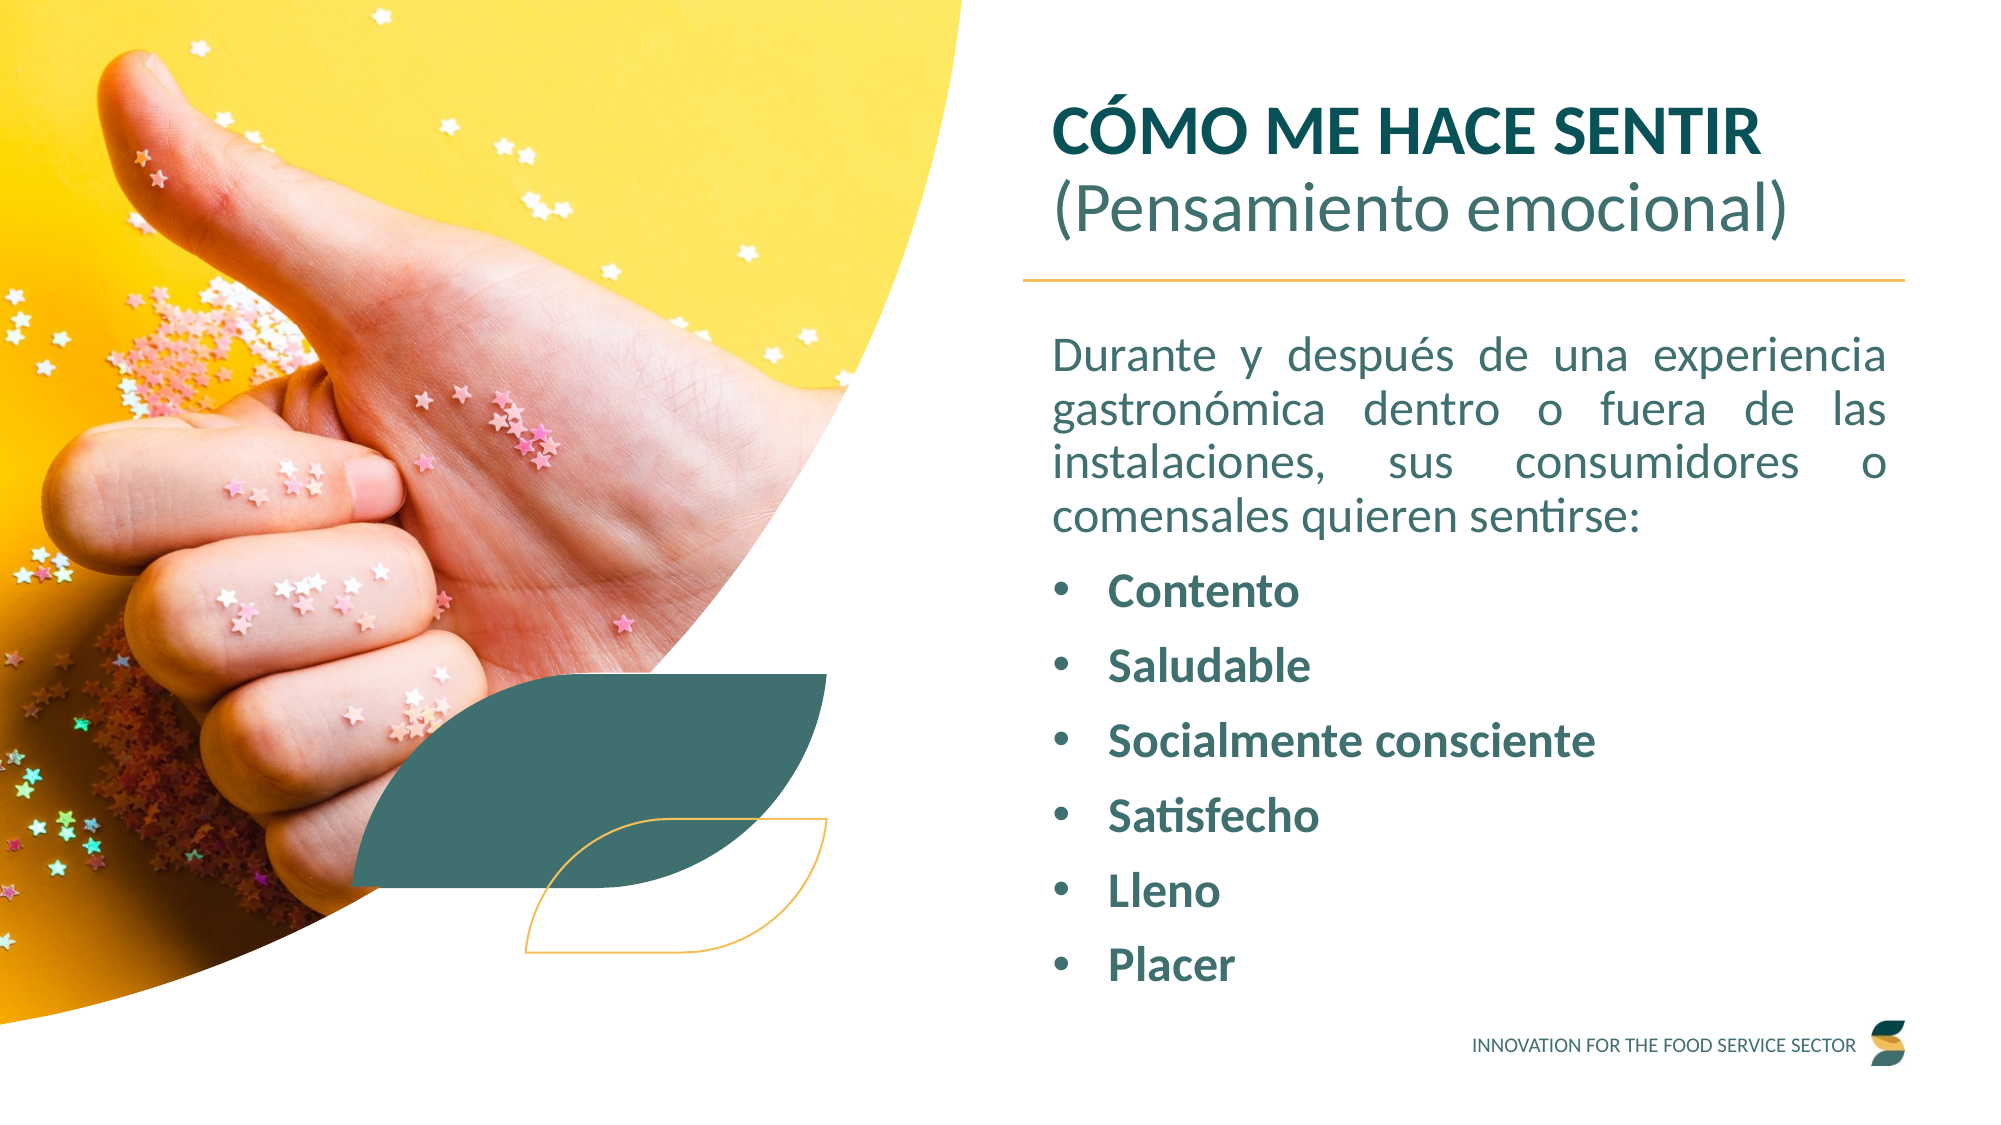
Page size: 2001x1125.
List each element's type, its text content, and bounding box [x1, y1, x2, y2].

list CÓMO ME HACE SENTIR (Pensamiento emocional) [1037, 85, 1929, 256]
picture [1871, 1020, 1905, 1066]
list Durante y después de una experiencia gastronómica dentro o fuera de las instalaciones, sus consumidores o comensales quieren sentirse: Contento Saludable Socialmente consciente Satisfecho Lleno Placer [1037, 320, 1903, 1003]
picture [0, 0, 963, 1025]
